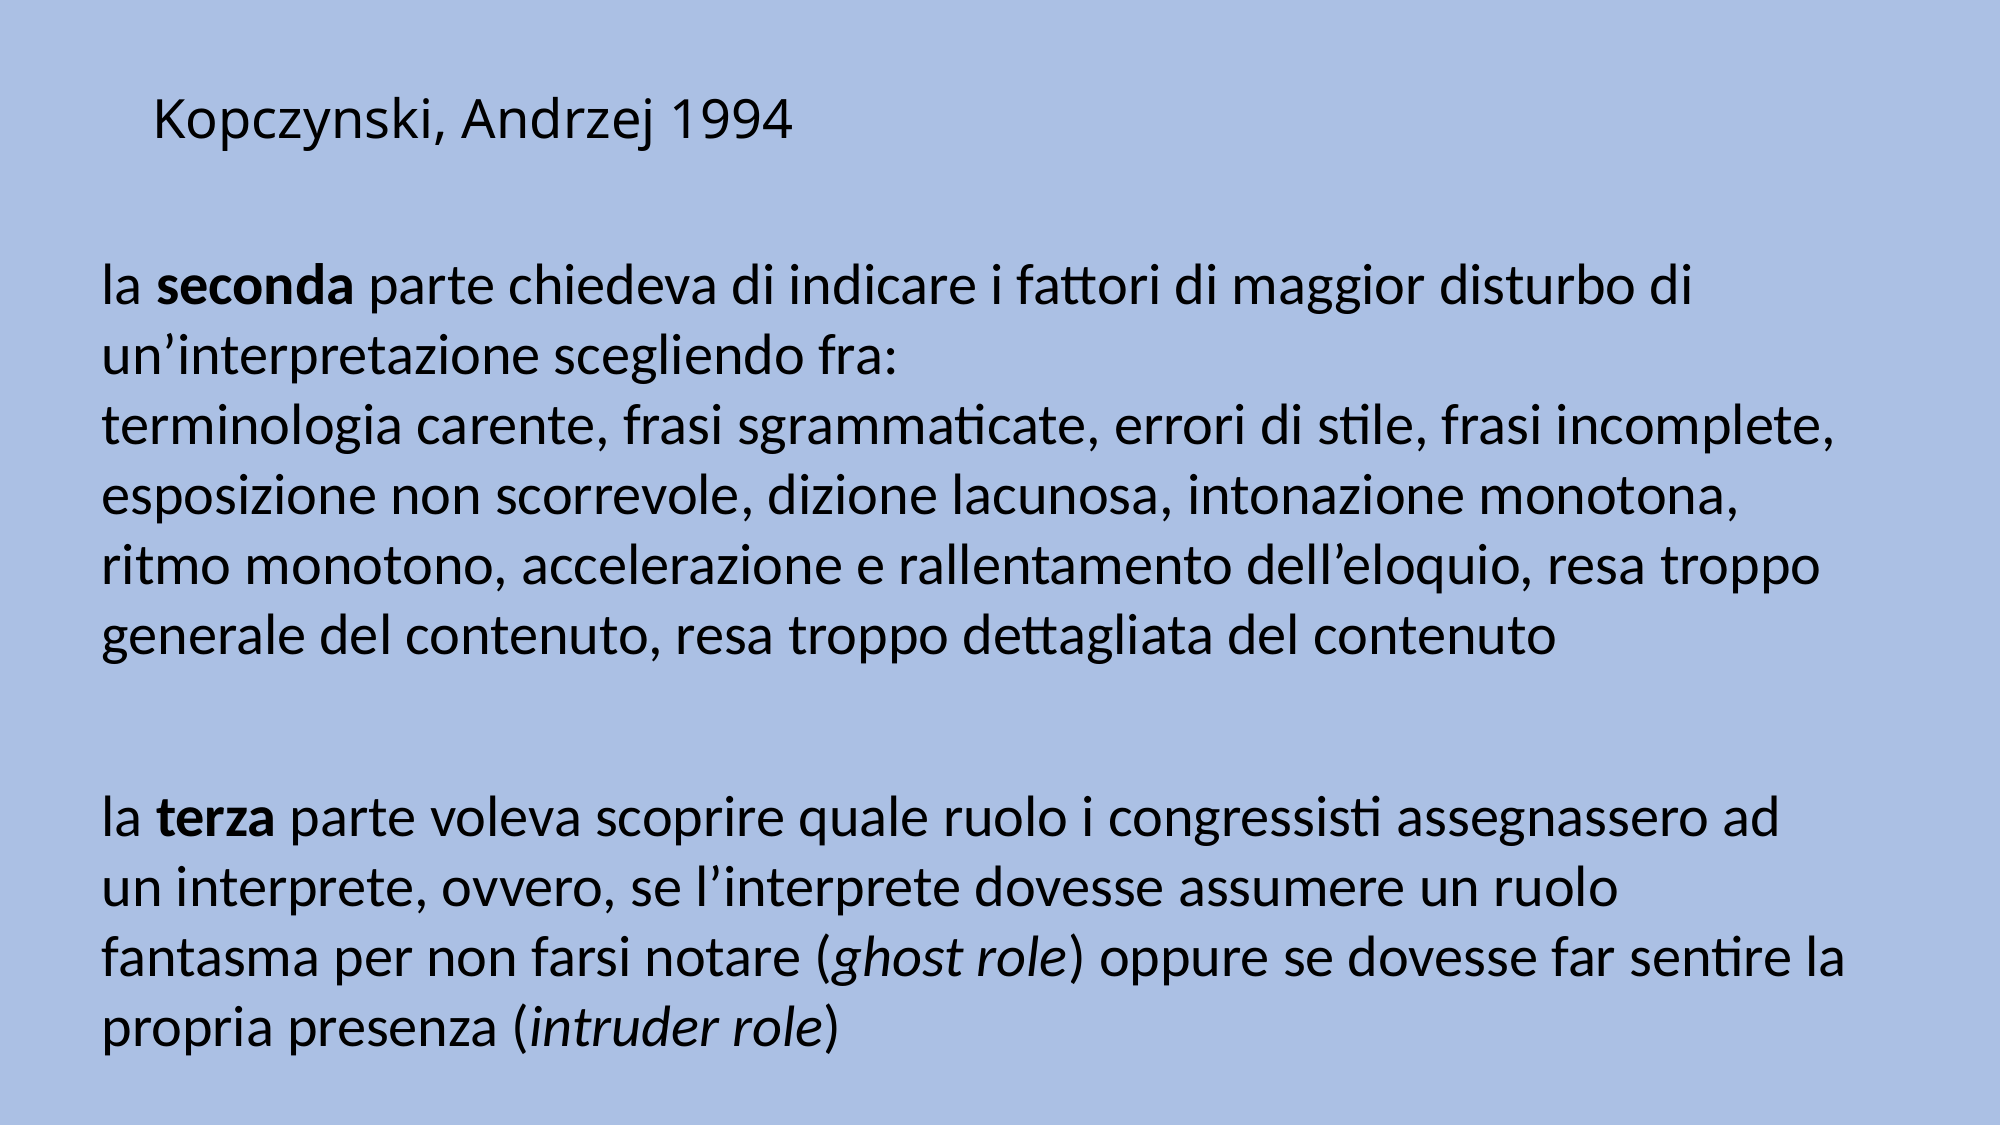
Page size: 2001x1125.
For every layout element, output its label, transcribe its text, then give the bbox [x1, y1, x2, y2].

title Kopczynski, Andrzej 1994 [137, 59, 1863, 182]
list la seconda parte chiedeva di indicare i fattori di maggior disturbo di un’interpretazione scegliendo fra: terminologia carente, frasi sgrammaticate, errori di stile, frasi incomplete, esposizione non scorrevole, dizione lacunosa, intonazione monotona, ritmo monotono, accelerazione e rallentamento dell’eloquio, resa troppo generale del contenuto, resa troppo dettagliata del contenuto la terza parte voleva scoprire quale ruolo i congressisti assegnassero ad un interprete, ovvero, se l’interprete dovesse assumere un ruolo fantasma per non farsi notare (ghost role) oppure se dovesse far sentire la propria presenza (intruder role) [86, 238, 1863, 1066]
